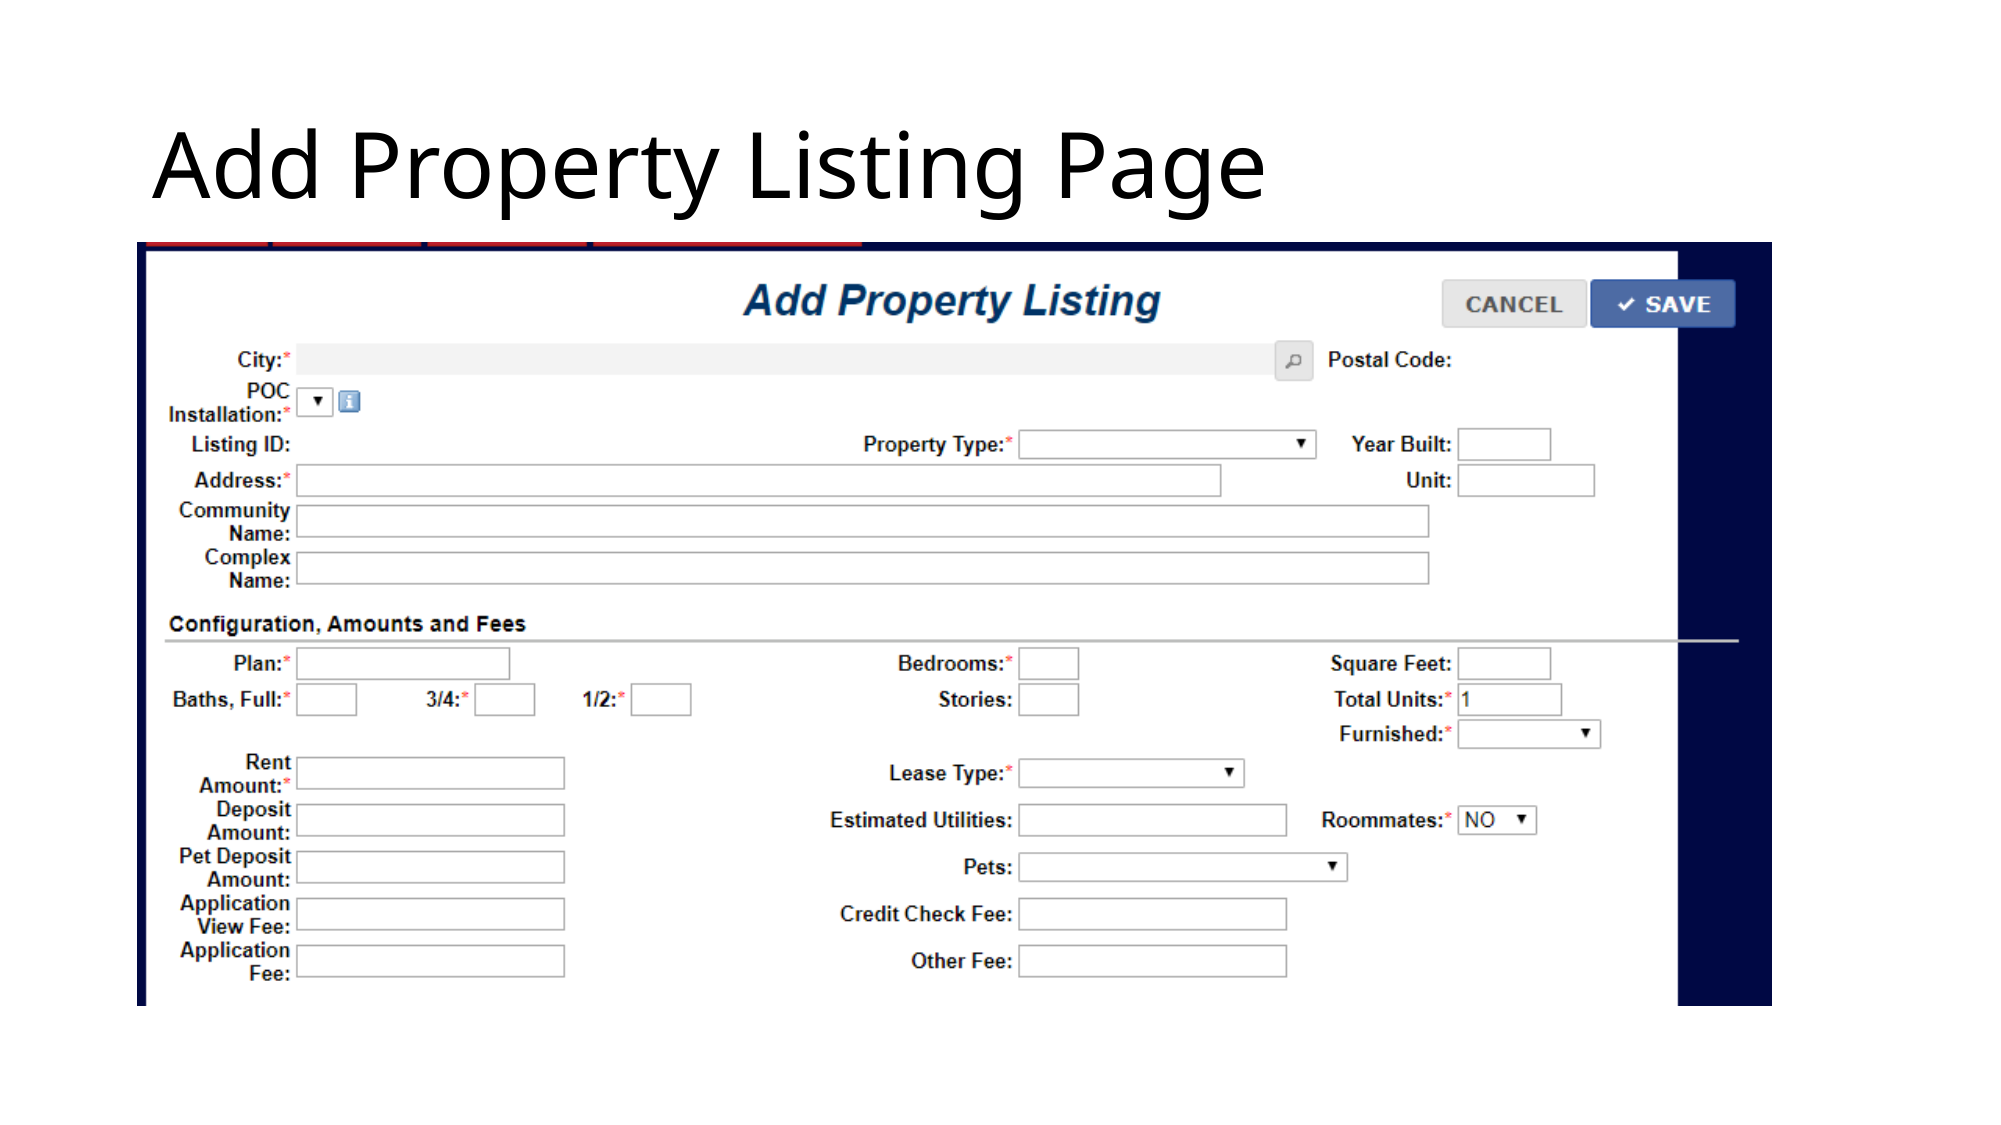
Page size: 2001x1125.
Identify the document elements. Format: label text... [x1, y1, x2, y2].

title Add Property Listing Page [137, 59, 1863, 278]
picture [137, 242, 1772, 1006]
